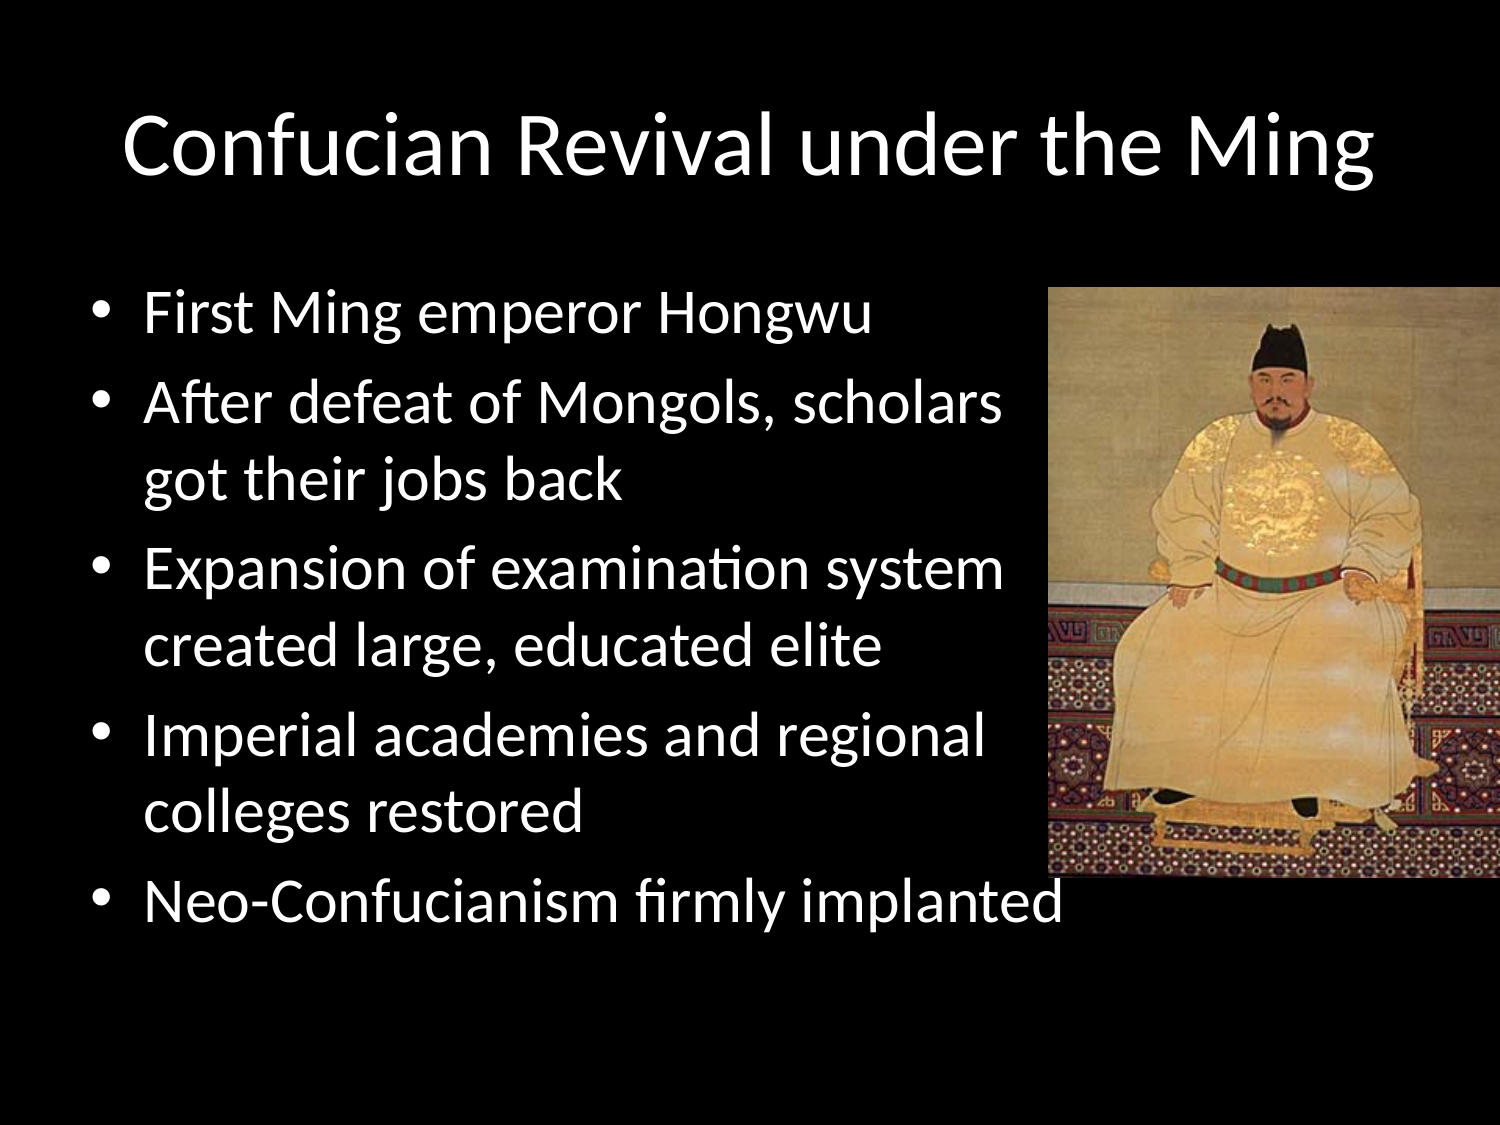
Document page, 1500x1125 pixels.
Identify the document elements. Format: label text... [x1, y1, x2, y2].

list First Ming emperor Hongwu After defeat of Mongols, scholars got their jobs back Expansion of examination system created large, educated elite Imperial academies and regional colleges restored Neo-Confucianism firmly implanted [75, 262, 1100, 1005]
title Confucian Revival under the Ming [75, 45, 1425, 233]
picture [1048, 287, 1500, 879]
